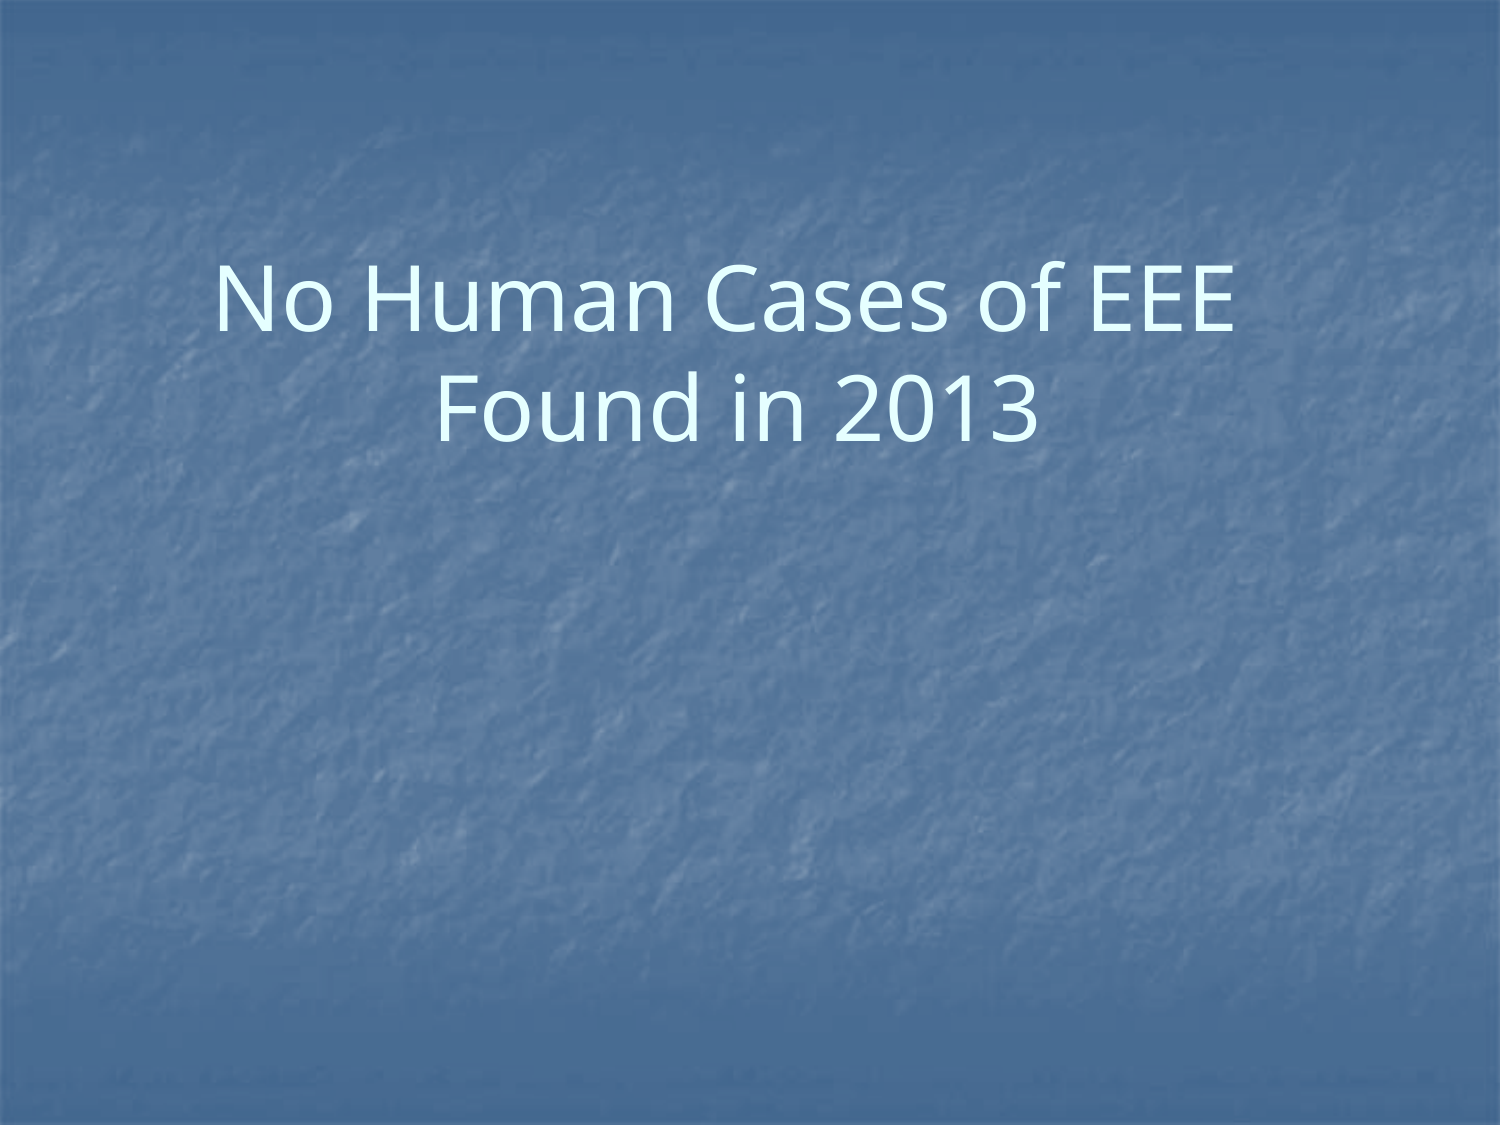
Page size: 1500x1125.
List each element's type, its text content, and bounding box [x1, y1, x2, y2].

title No Human Cases of EEE Found in 2013 [62, 237, 1413, 463]
